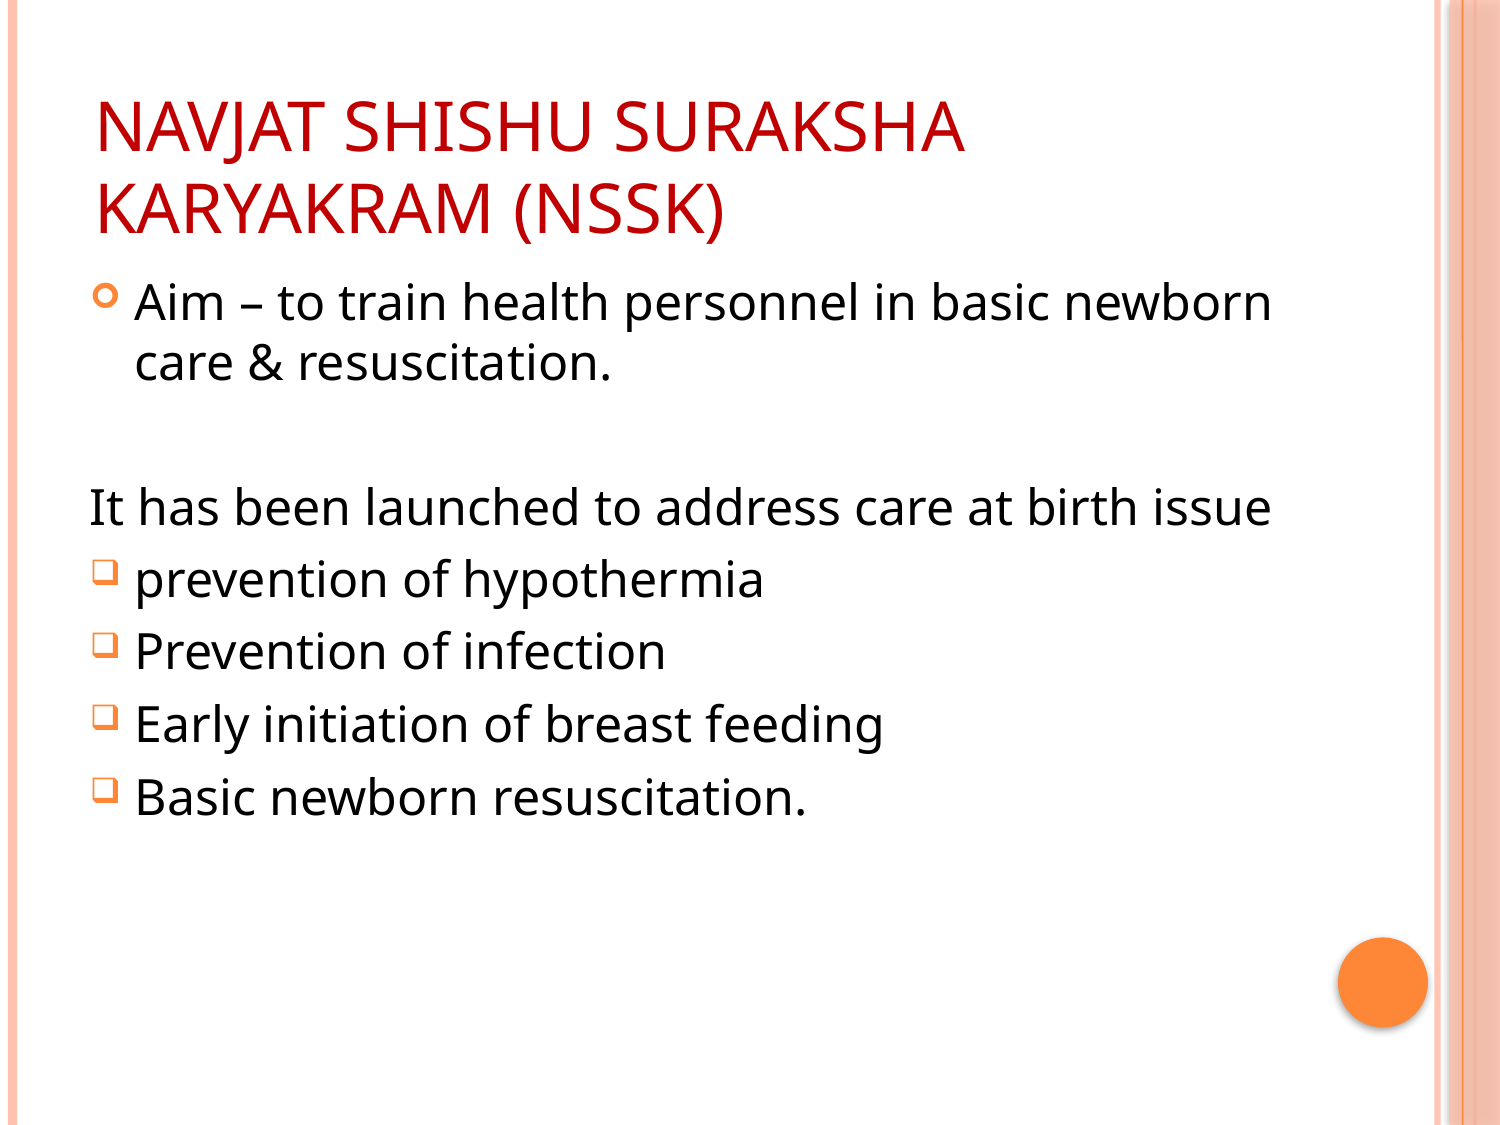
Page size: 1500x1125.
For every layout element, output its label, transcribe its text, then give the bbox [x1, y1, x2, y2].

list Aim – to train health personnel in basic newborn care & resuscitation. It has been launched to address care at birth issue prevention of hypothermia Prevention of infection Early initiation of breast feeding Basic newborn resuscitation. [75, 262, 1300, 1062]
title Navjat shishu suraksha karyakram (NSSK) [79, 74, 1237, 255]
